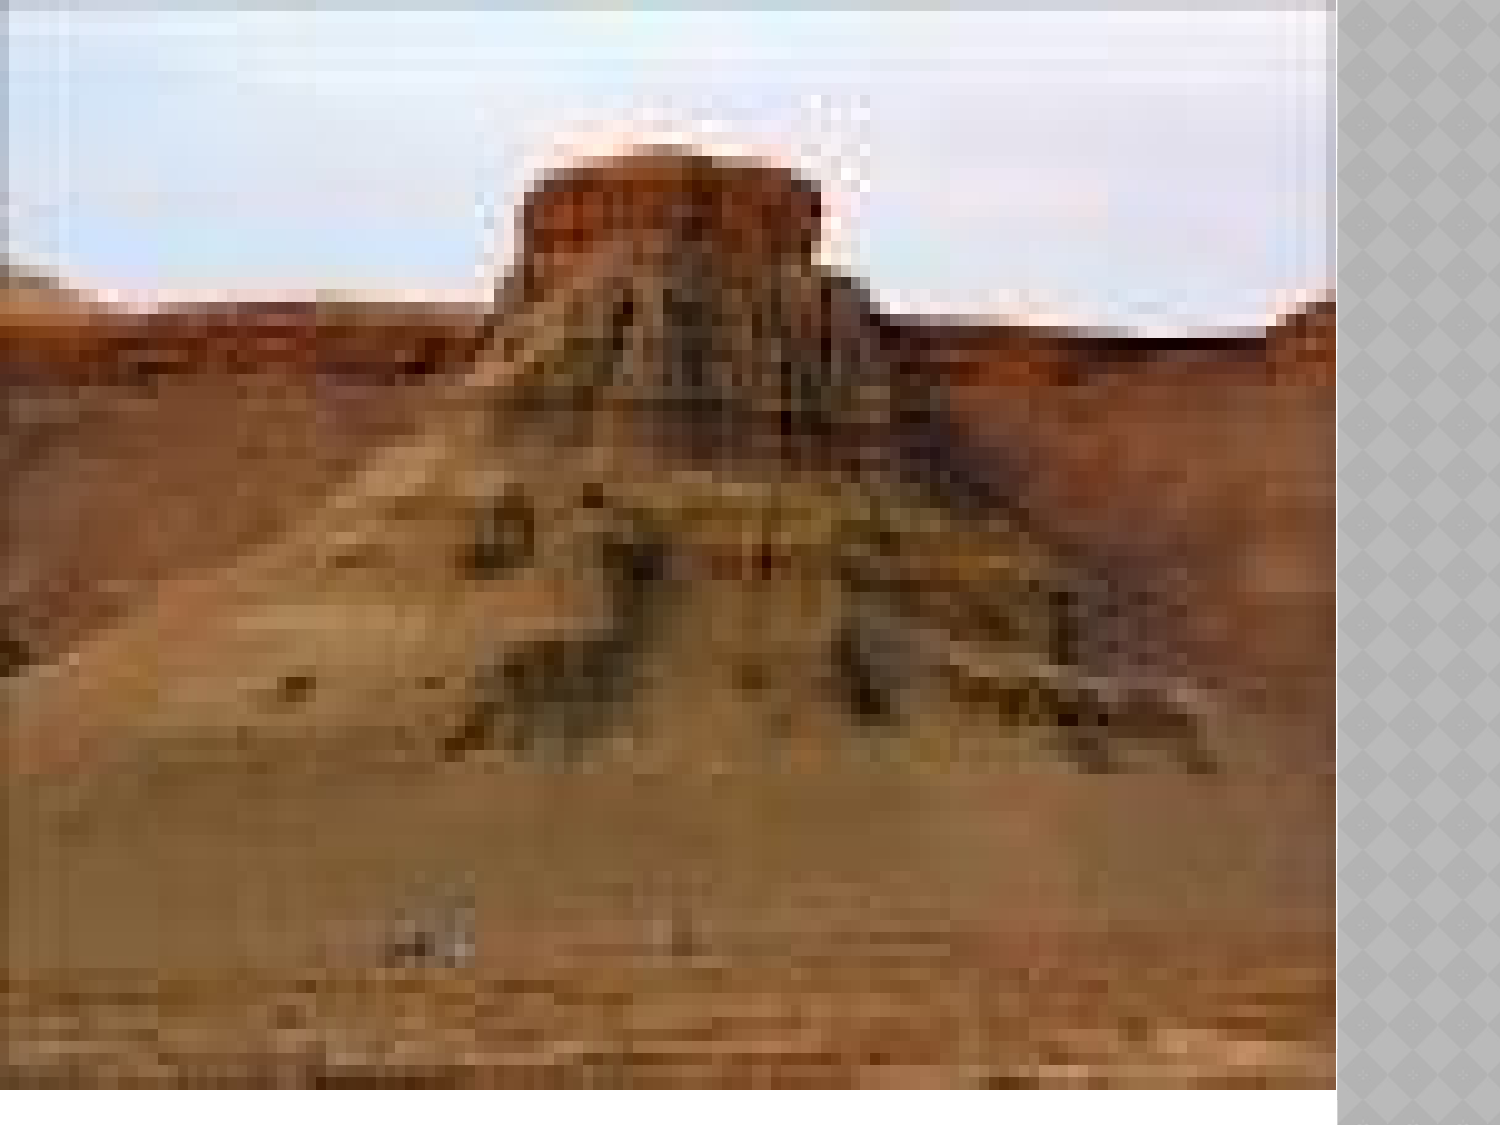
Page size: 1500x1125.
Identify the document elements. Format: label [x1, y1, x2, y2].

picture [0, 0, 1337, 1091]
